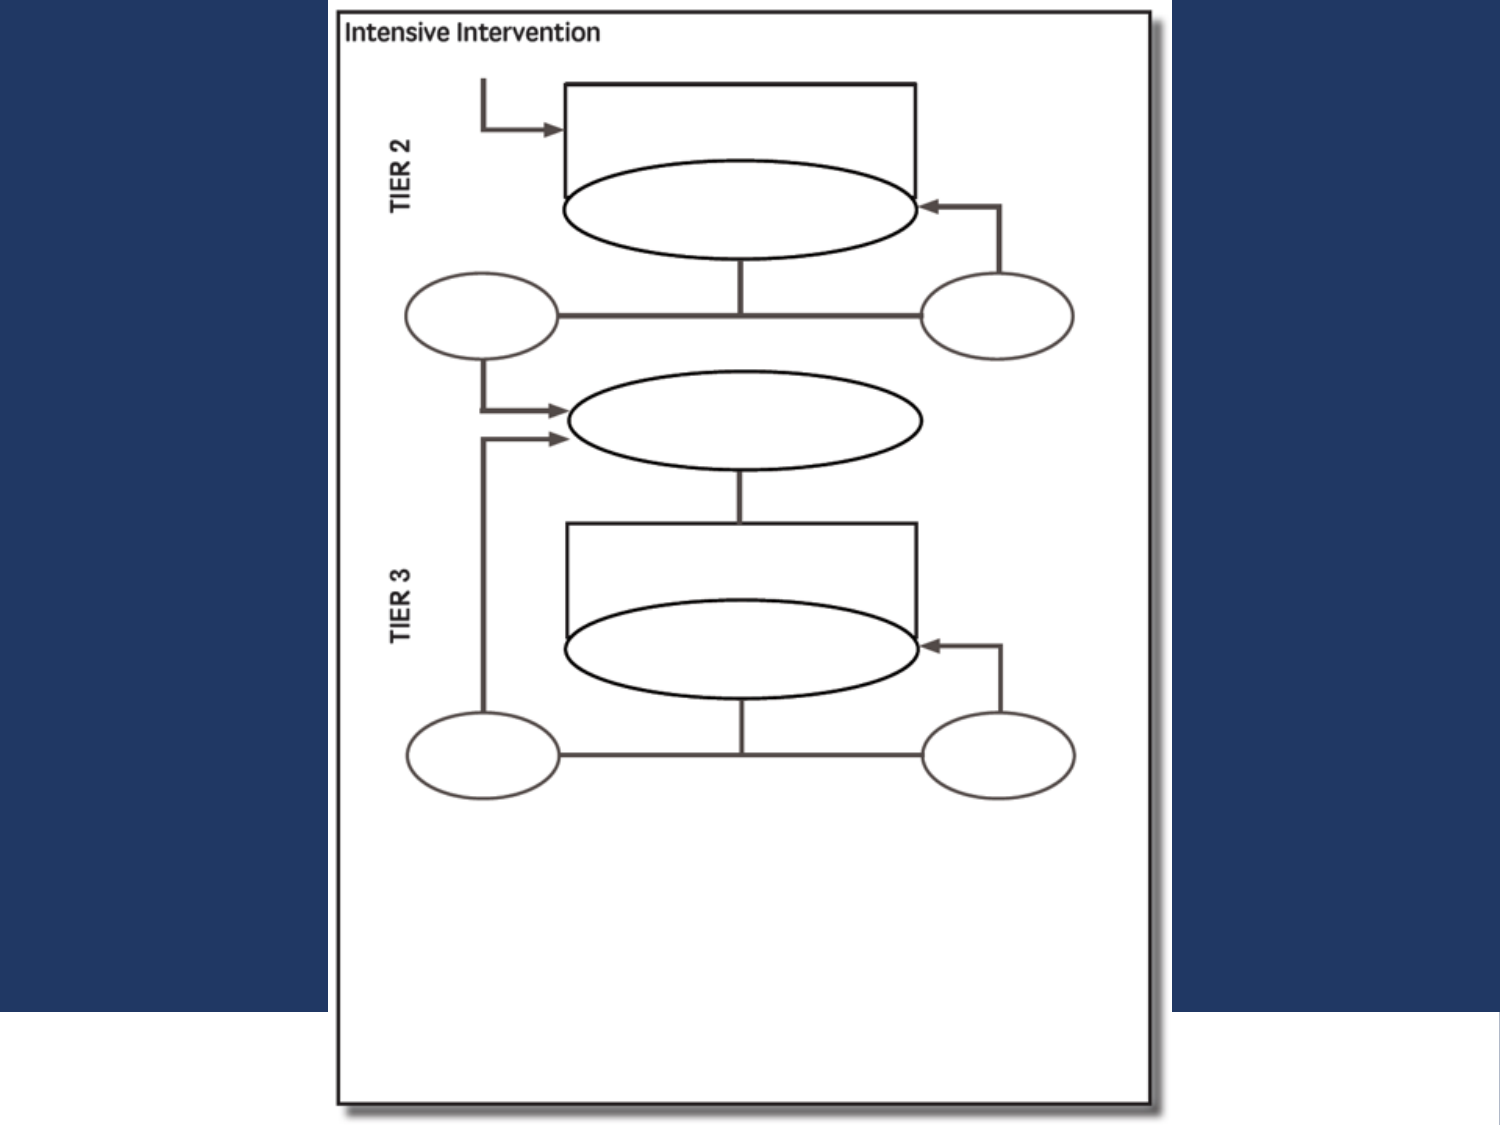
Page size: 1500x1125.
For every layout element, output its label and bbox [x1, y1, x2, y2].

picture [328, 0, 1172, 1125]
